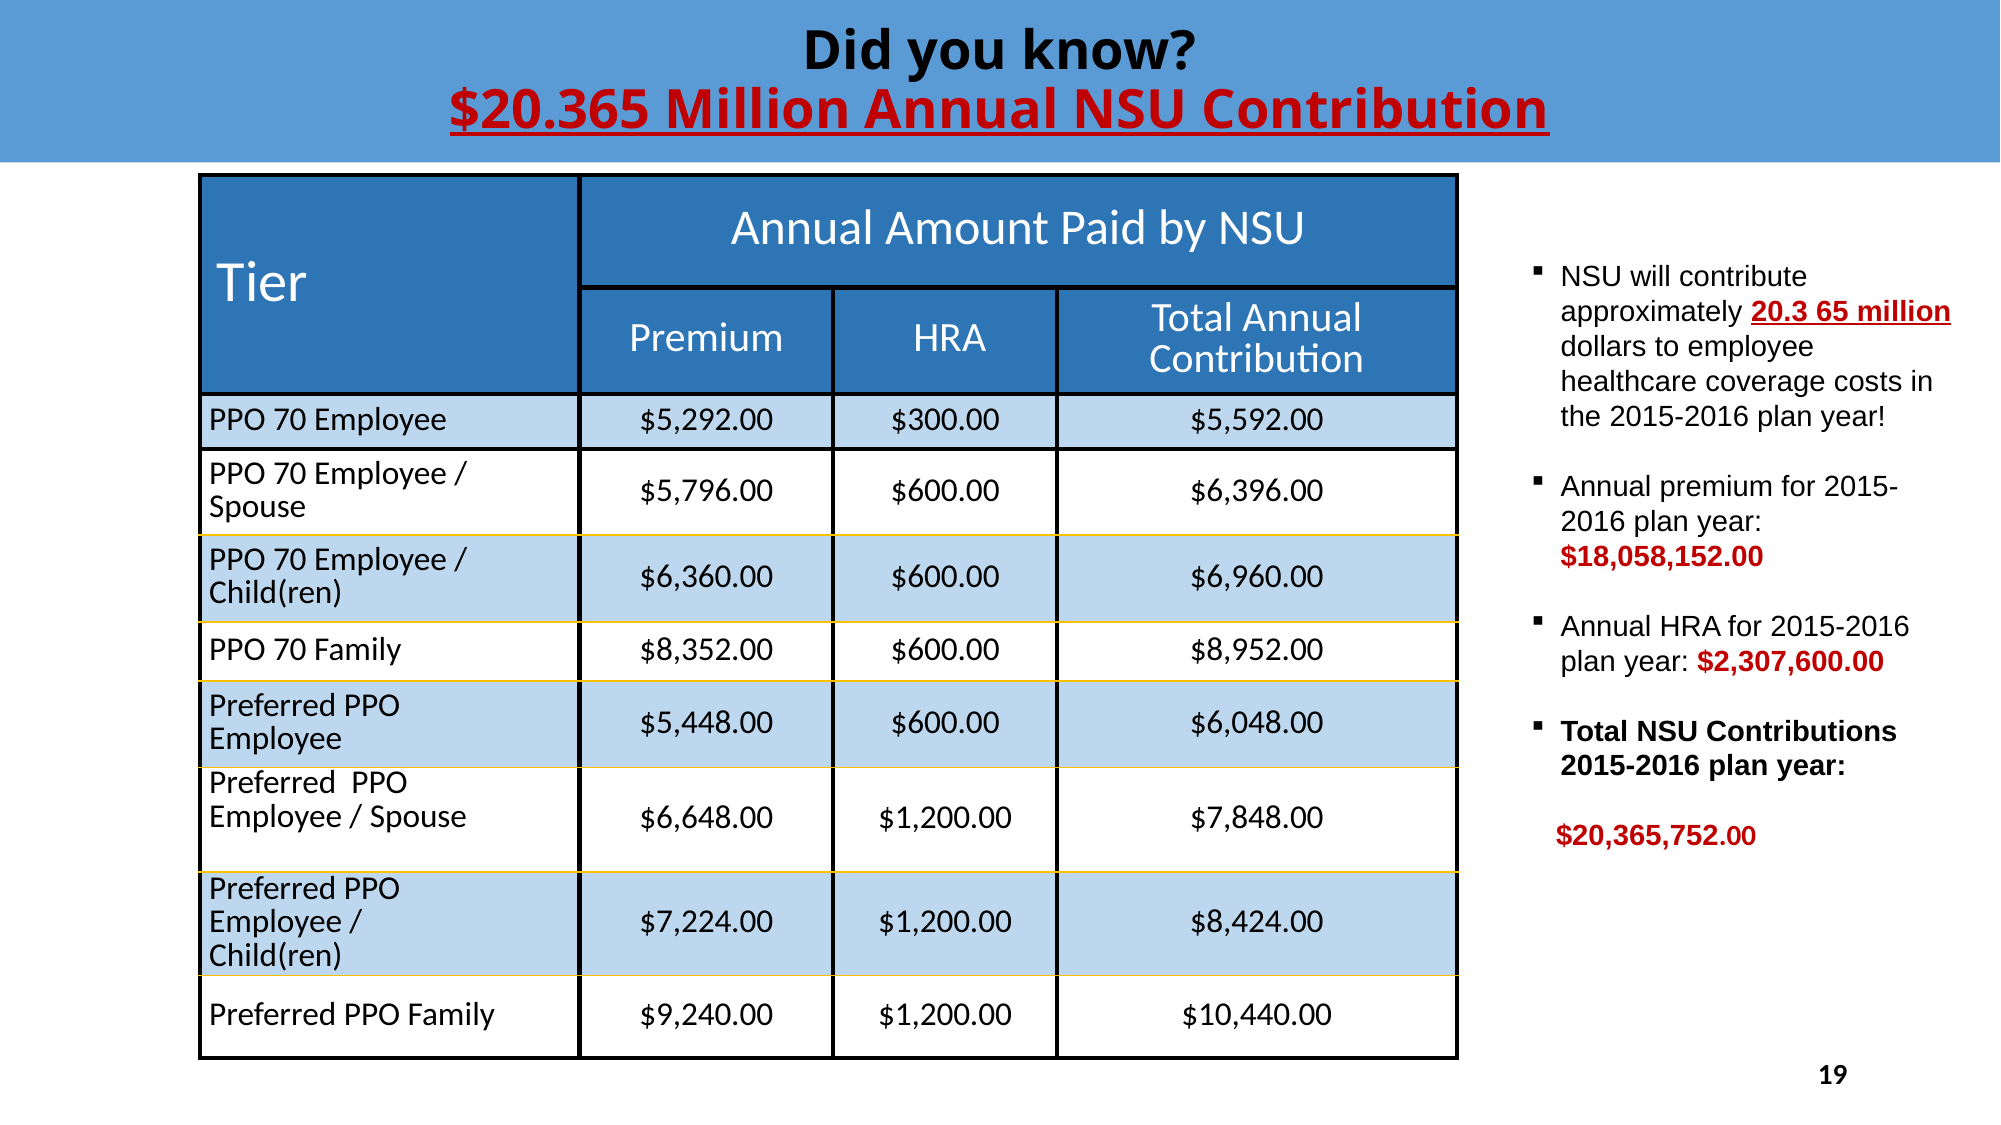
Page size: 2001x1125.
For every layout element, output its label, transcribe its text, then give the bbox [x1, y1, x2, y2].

table_cell $6,396.00 [1059, 451, 1455, 534]
table_cell $6,360.00 [582, 536, 831, 621]
table_cell Premium [582, 290, 831, 392]
table_cell $5,292.00 [582, 396, 831, 447]
table_cell $1,200.00 [835, 873, 1055, 975]
table_cell $600.00 [835, 536, 1055, 621]
table_cell PPO 70 Employee / Child(ren) [202, 536, 577, 621]
table_cell $9,240.00 [582, 976, 831, 1056]
table_cell PPO 70 Family [202, 623, 577, 680]
table_cell Preferred PPO Family [202, 976, 577, 1056]
table_cell $7,848.00 [1059, 768, 1455, 871]
table_header Annual Amount Paid by NSU [582, 177, 1455, 285]
table_cell PPO 70 Employee / Spouse [202, 451, 577, 534]
table_cell $600.00 [835, 451, 1055, 534]
table_cell $300.00 [835, 396, 1055, 447]
table_cell $5,796.00 [582, 451, 831, 534]
table_cell Preferred PPO Employee [202, 682, 577, 767]
table_cell $6,048.00 [1059, 682, 1455, 767]
table_cell Total Annual Contribution [1059, 290, 1455, 392]
table_cell $8,952.00 [1059, 623, 1455, 680]
table_cell $1,200.00 [835, 768, 1055, 871]
table_cell $10,440.00 [1059, 976, 1455, 1056]
table_cell $600.00 [835, 623, 1055, 680]
title Did you know? $20.365 Million Annual NSU Contribution [0, 0, 2000, 163]
table_cell $5,592.00 [1059, 396, 1455, 447]
table_cell $7,224.00 [582, 873, 831, 975]
table_cell HRA [835, 290, 1055, 392]
table_cell $8,424.00 [1059, 873, 1455, 975]
table_cell $1,200.00 [835, 976, 1055, 1056]
table_cell $6,960.00 [1059, 536, 1455, 621]
table_cell Preferred PPO Employee / Child(ren) [202, 873, 577, 975]
slide_number 19 [1412, 1042, 1863, 1103]
table_header Tier [202, 177, 577, 392]
table_cell $5,448.00 [582, 682, 831, 767]
table_cell $8,352.00 [582, 623, 831, 680]
table_cell $600.00 [835, 682, 1055, 767]
text_box NSU will contribute approximately 20.3 65 million dollars to employee healthcare coverage costs in the 2015-2016 plan year! Annual premium for 2015-2016 plan year: $18,058,152.00 Annual HRA for 2015-2016 plan year: $2,307,600.00 Total NSU Contributions 2015-2016 plan year: $20,365,752.00 [1516, 249, 1967, 859]
table_cell $6,648.00 [582, 768, 831, 871]
table_cell Preferred PPO Employee / Spouse [202, 768, 577, 871]
table_cell PPO 70 Employee [202, 396, 577, 447]
